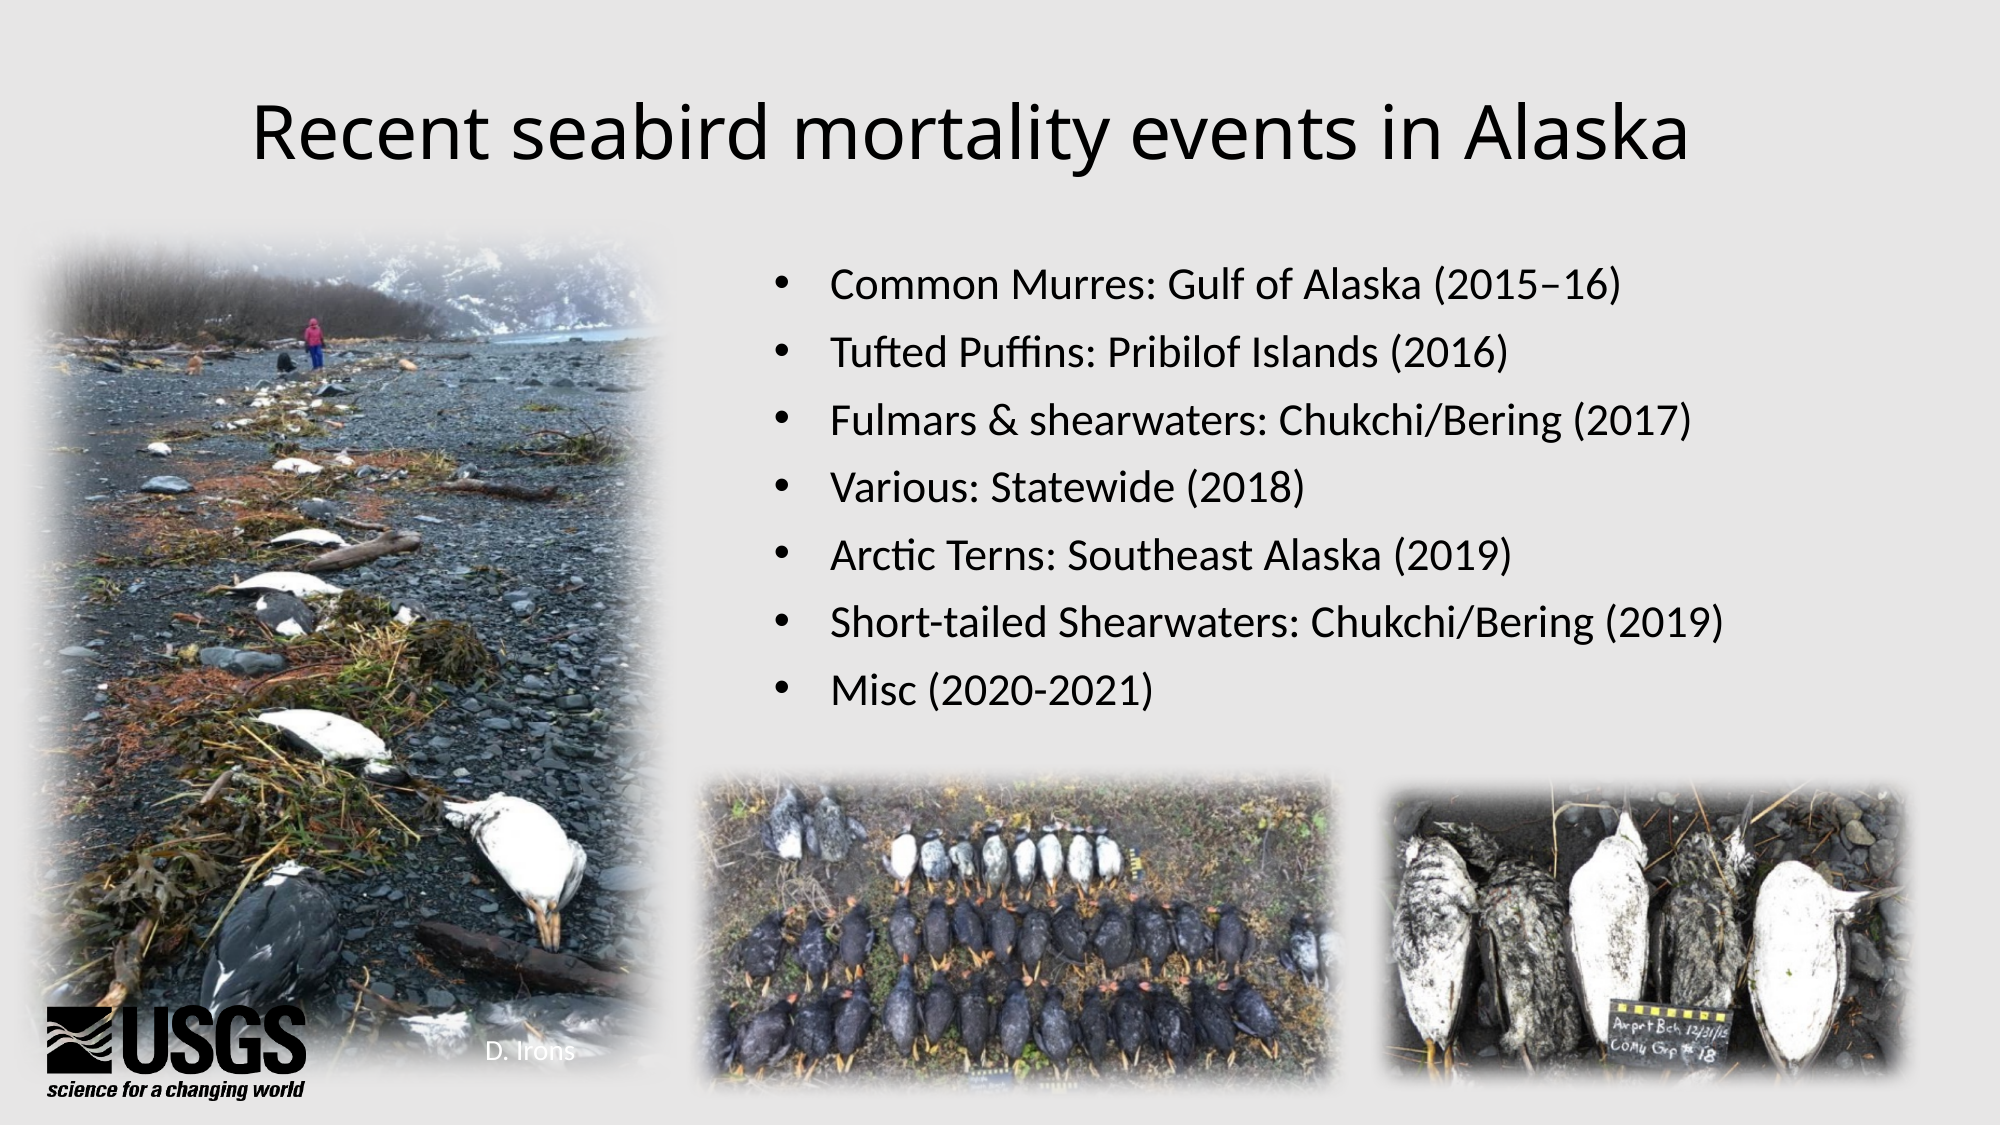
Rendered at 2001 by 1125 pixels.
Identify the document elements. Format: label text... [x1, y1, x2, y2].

text_box Common Murres: Gulf of Alaska (2015–16) Tufted Puffins: Pribilof Islands (2016) Fulmars & shearwaters: Chukchi/Bering (2017) Various: Statewide (2018) Arctic Terns: Southeast Alaska (2019) Short-tailed Shearwaters: Chukchi/Bering (2019) Misc (2020-2021) [684, 246, 1861, 722]
picture [1368, 769, 1923, 1093]
picture [12, 217, 680, 1101]
text_box D. Irons [680, 1023, 684, 1074]
text_box Recent seabird mortality events in Alaska [235, 77, 1708, 183]
picture [684, 762, 1351, 1101]
